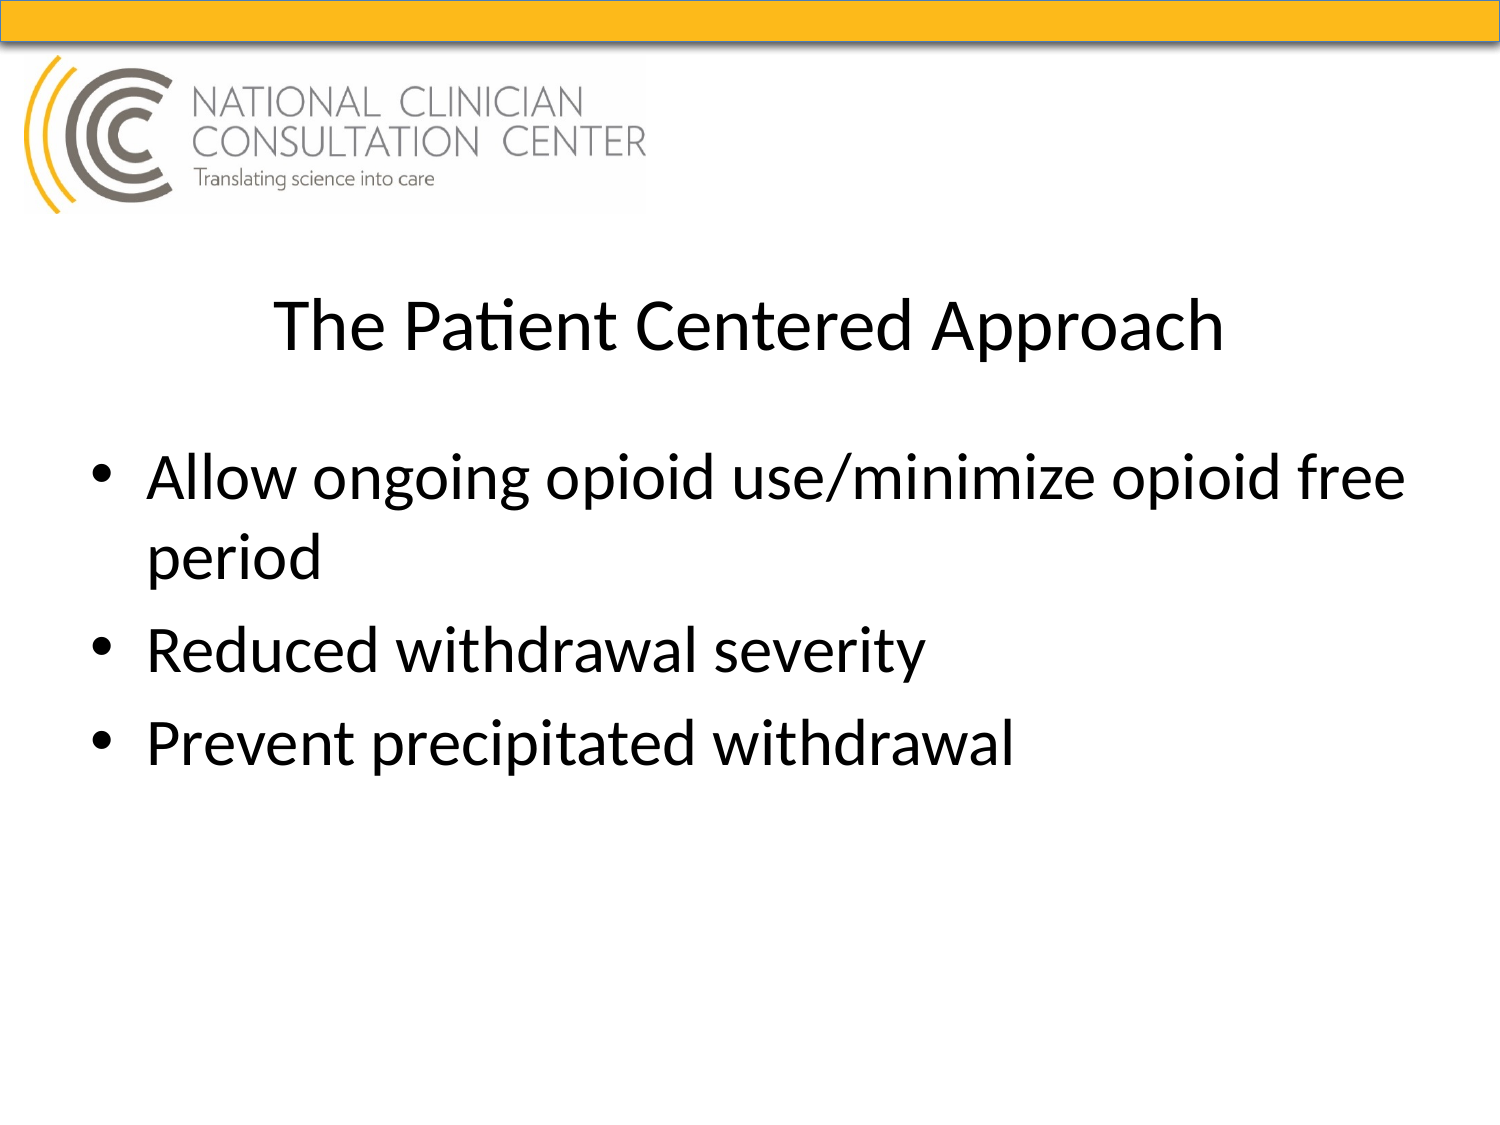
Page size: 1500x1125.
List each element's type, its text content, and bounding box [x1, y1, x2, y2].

list Allow ongoing opioid use/minimize opioid free period Reduced withdrawal severity Prevent precipitated withdrawal [75, 425, 1425, 1083]
picture [24, 55, 646, 214]
title The Patient Centered Approach [75, 237, 1425, 404]
